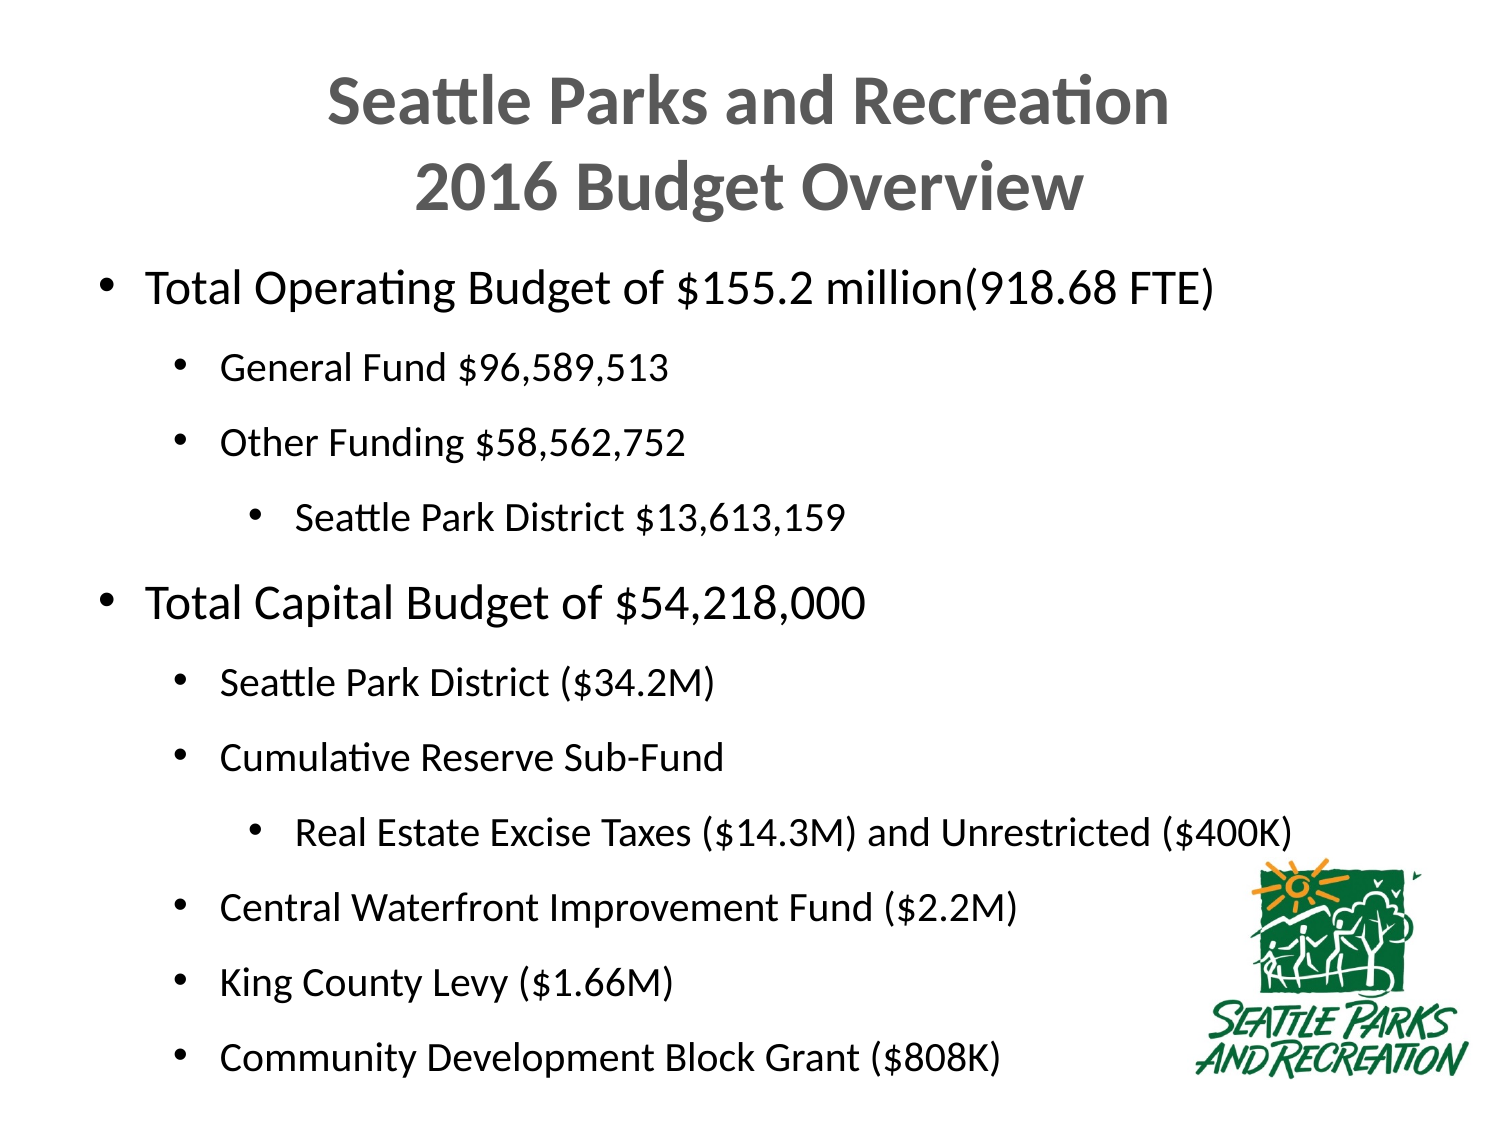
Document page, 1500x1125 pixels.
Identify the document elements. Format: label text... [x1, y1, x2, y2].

title Seattle Parks and Recreation 2016 Budget Overview [75, 45, 1425, 233]
picture [1187, 857, 1476, 1081]
text_box Total Operating Budget of $155.2 million(918.68 FTE) General Fund $96,589,513 Other Funding $58,562,752 Seattle Park District $13,613,159 Total Capital Budget of $54,218,000 Seattle Park District ($34.2M) Cumulative Reserve Sub-Fund Real Estate Excise Taxes ($14.3M) and Unrestricted ($400K) Central Waterfront Improvement Fund ($2.2M) King County Levy ($1.66M) Community Development Block Grant ($808K) [83, 216, 1409, 1125]
